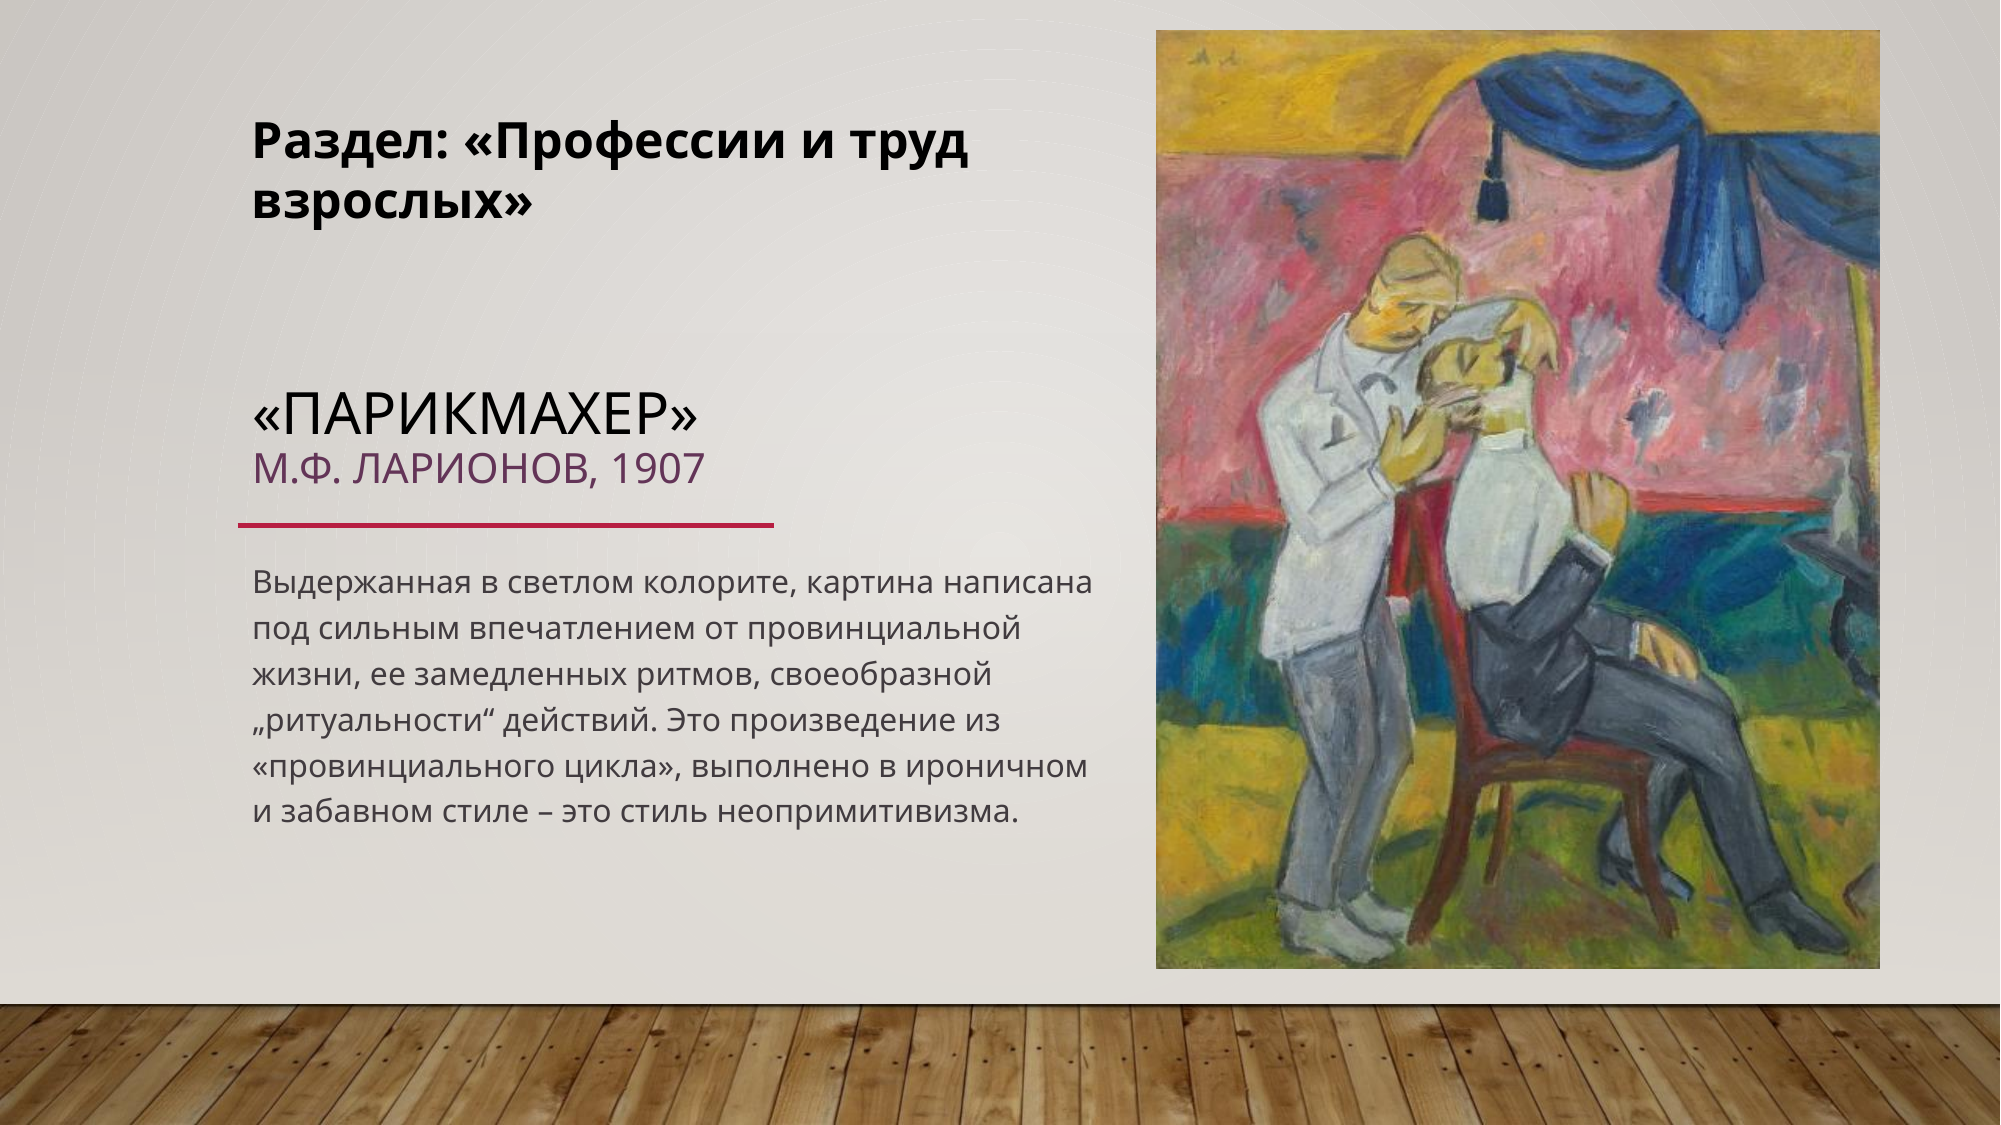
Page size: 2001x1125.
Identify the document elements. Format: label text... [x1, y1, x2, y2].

picture [0, 1004, 2000, 1125]
title «Парикмахер» М.Ф. Ларионов, 1907 [236, 368, 951, 500]
picture [1155, 30, 1880, 969]
list Выдержанная в светлом колорите, картина написана под сильным впечатлением от провинциальной жизни, ее замедленных ритмов, своеобразной „ритуальности“ действий. Это произведение из «провинциального цикла», выполнено в ироничном и забавном стиле – это стиль неопримитивизма. [236, 546, 1117, 874]
text_box Раздел: «Профессии и труд взрослых» [236, 101, 1155, 236]
